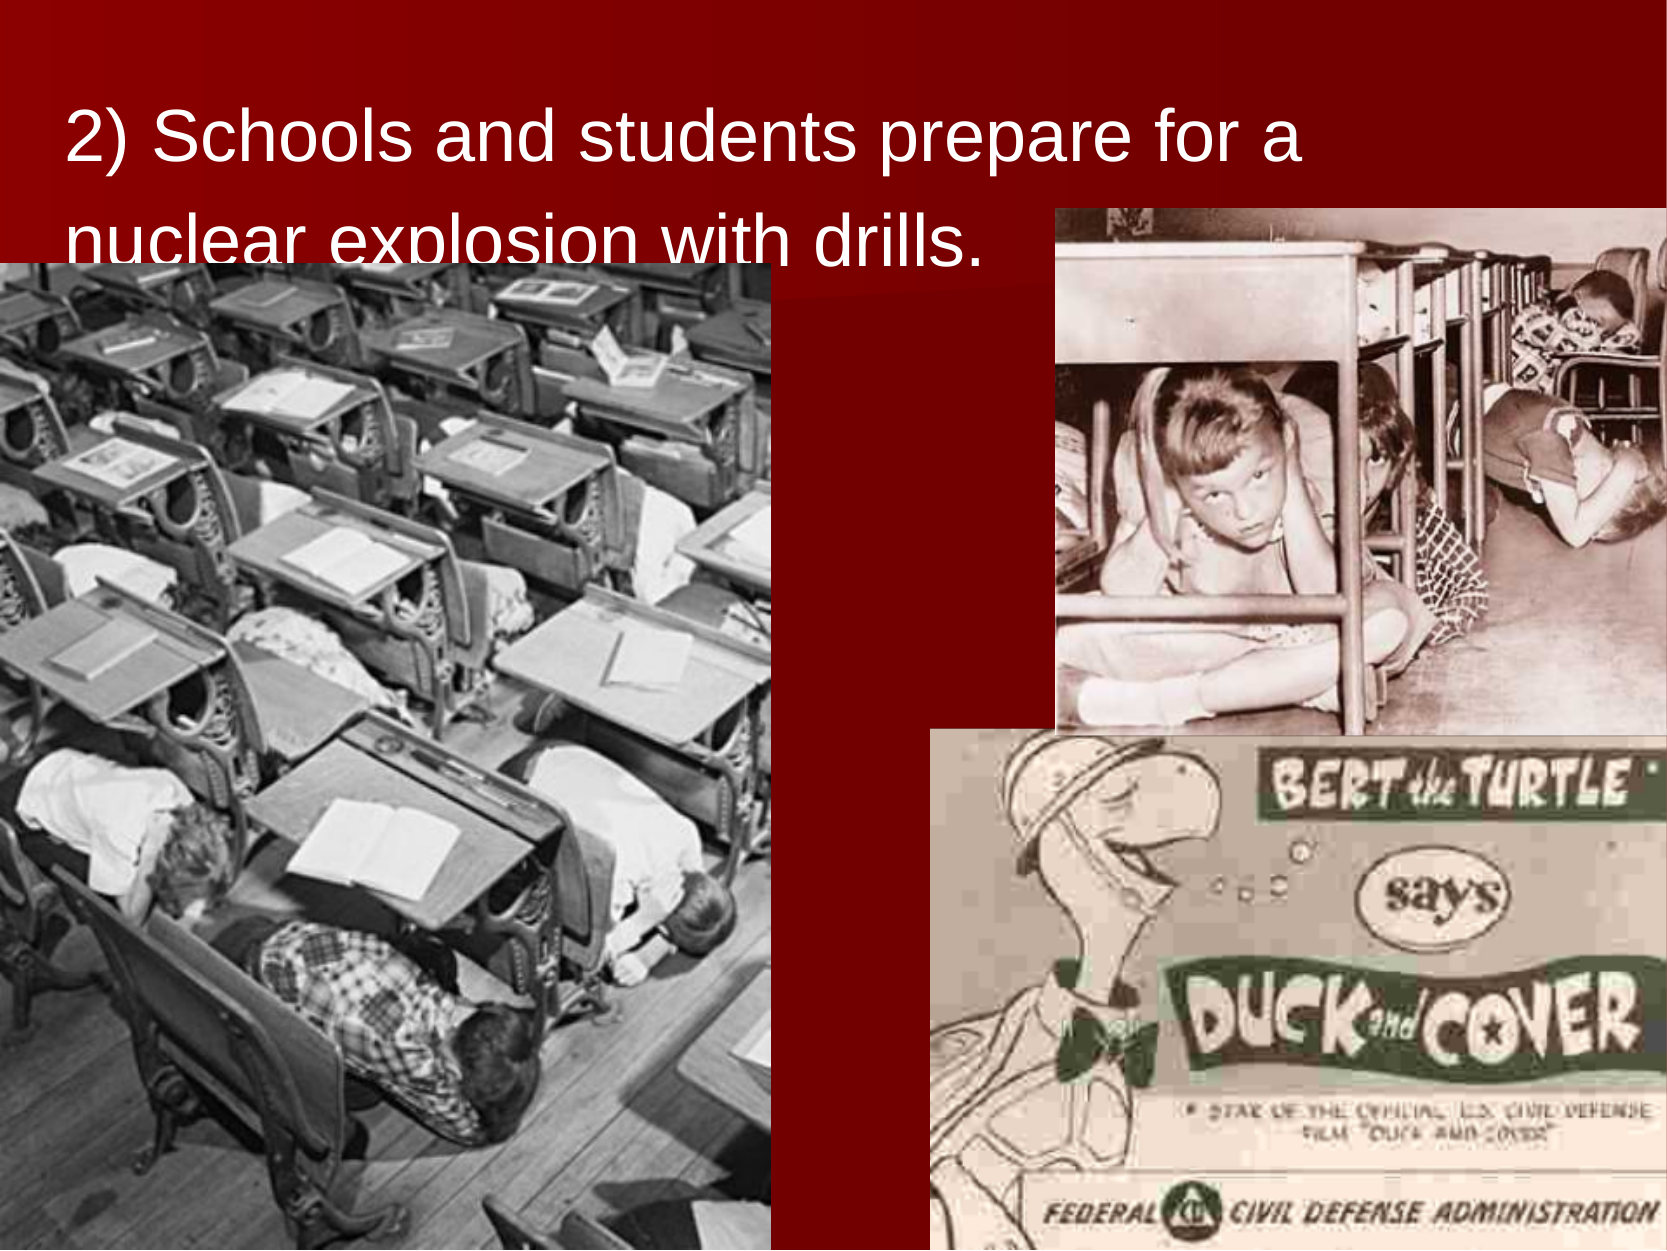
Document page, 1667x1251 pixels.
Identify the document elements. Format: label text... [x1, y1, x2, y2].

picture [0, 0, 1667, 1250]
list 2) Schools and students prepare for a nuclear explosion with drills. [58, 63, 1538, 880]
